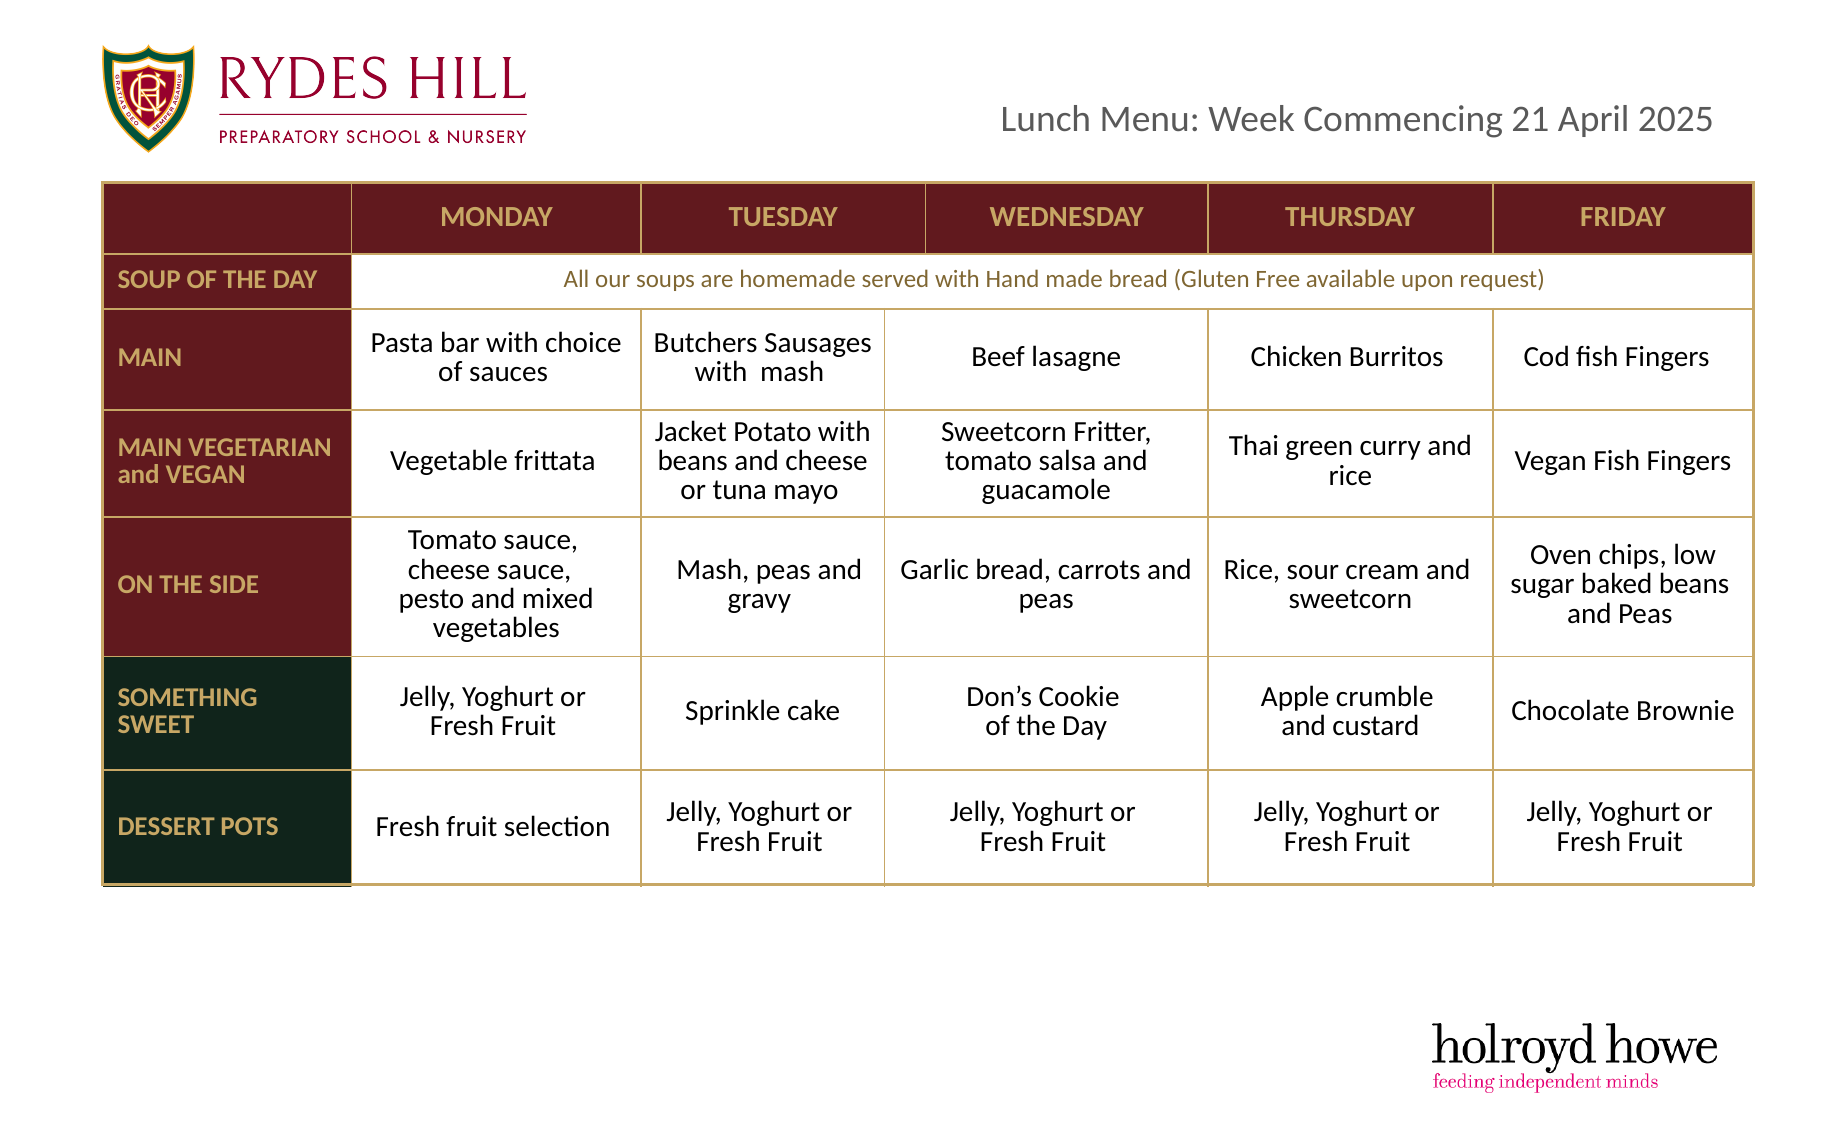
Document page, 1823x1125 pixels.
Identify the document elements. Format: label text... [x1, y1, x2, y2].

text_box [101, 182, 1754, 886]
text_box Lunch Menu: Week Commencing 21 April 2025 [755, 86, 1730, 147]
picture [1432, 1023, 1717, 1093]
picture [102, 44, 527, 153]
